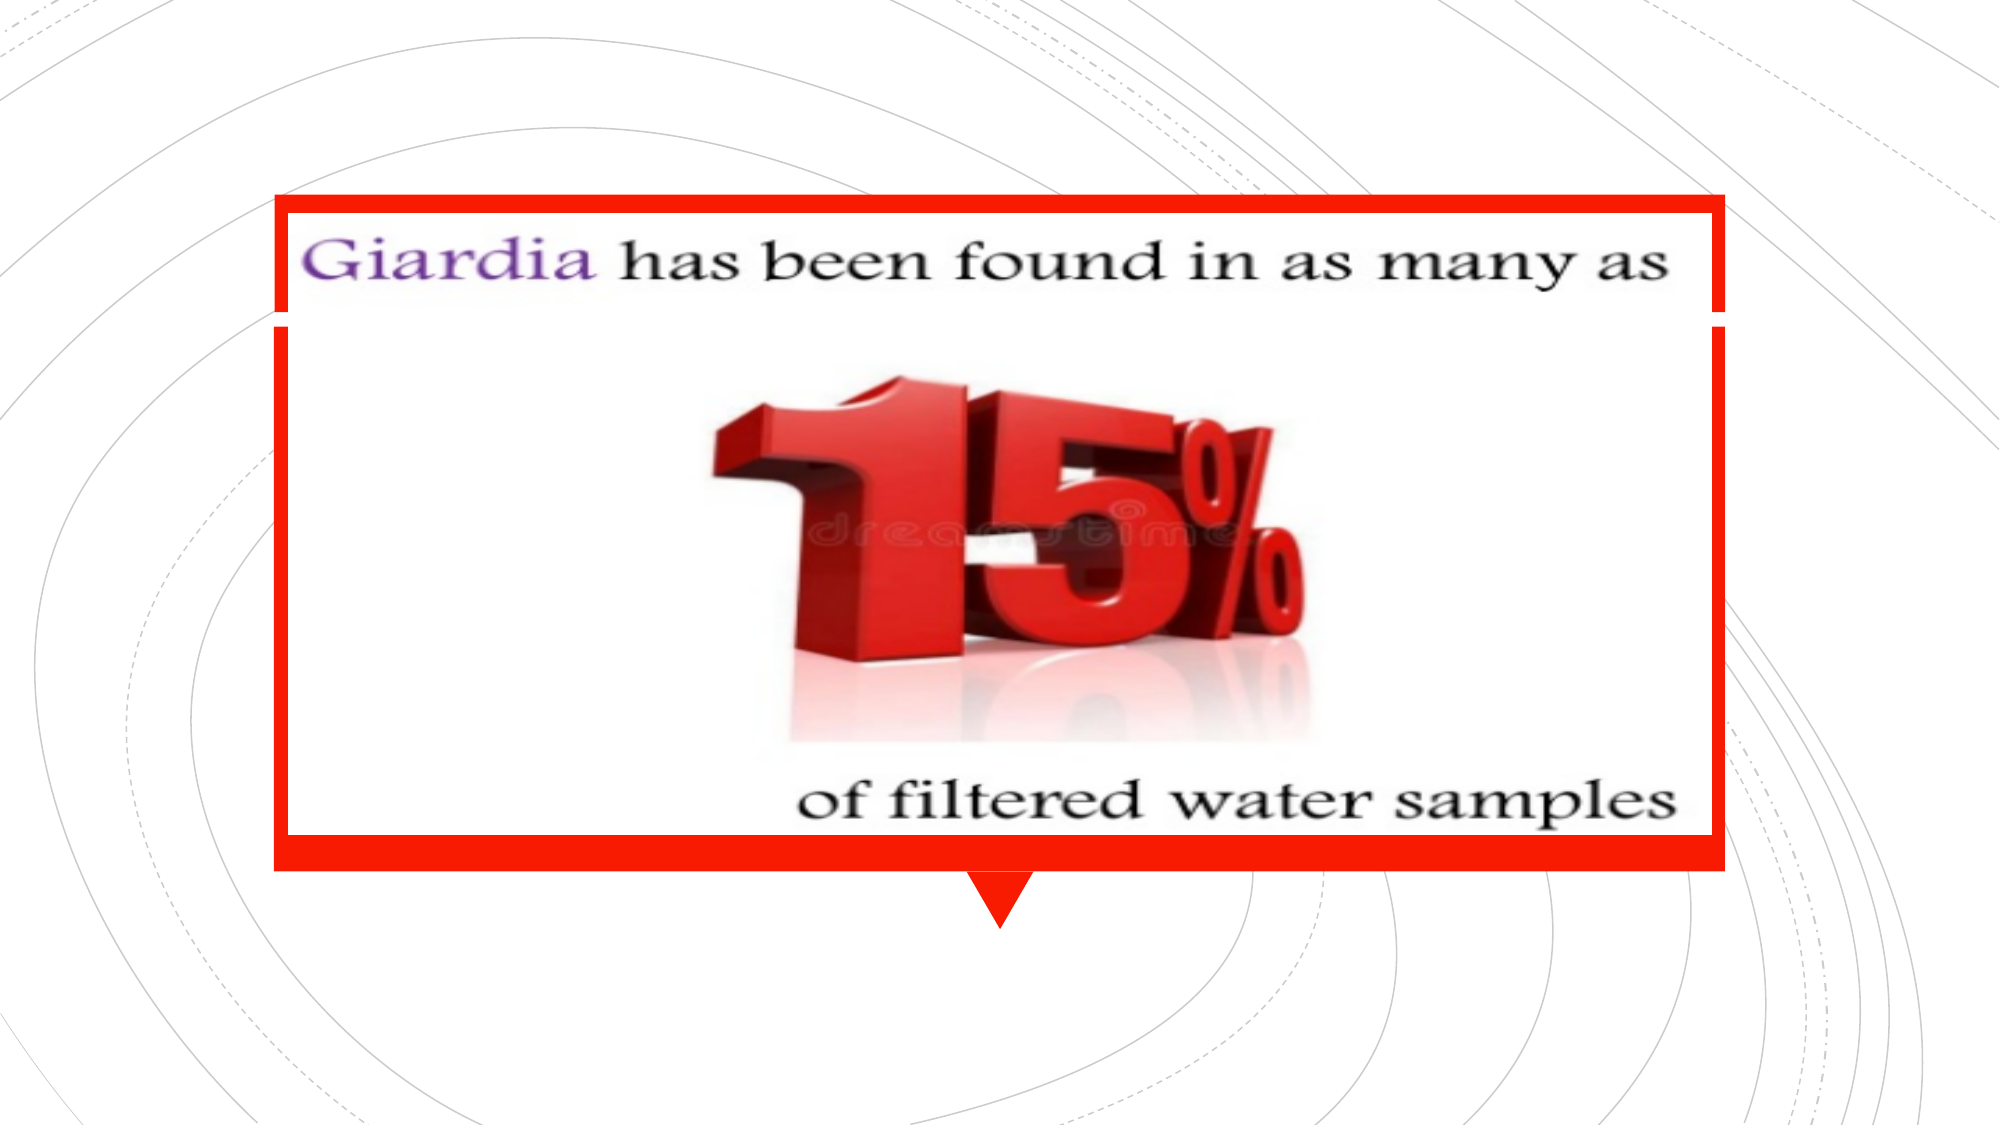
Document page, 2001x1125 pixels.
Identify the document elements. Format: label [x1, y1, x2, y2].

picture [288, 213, 1712, 835]
